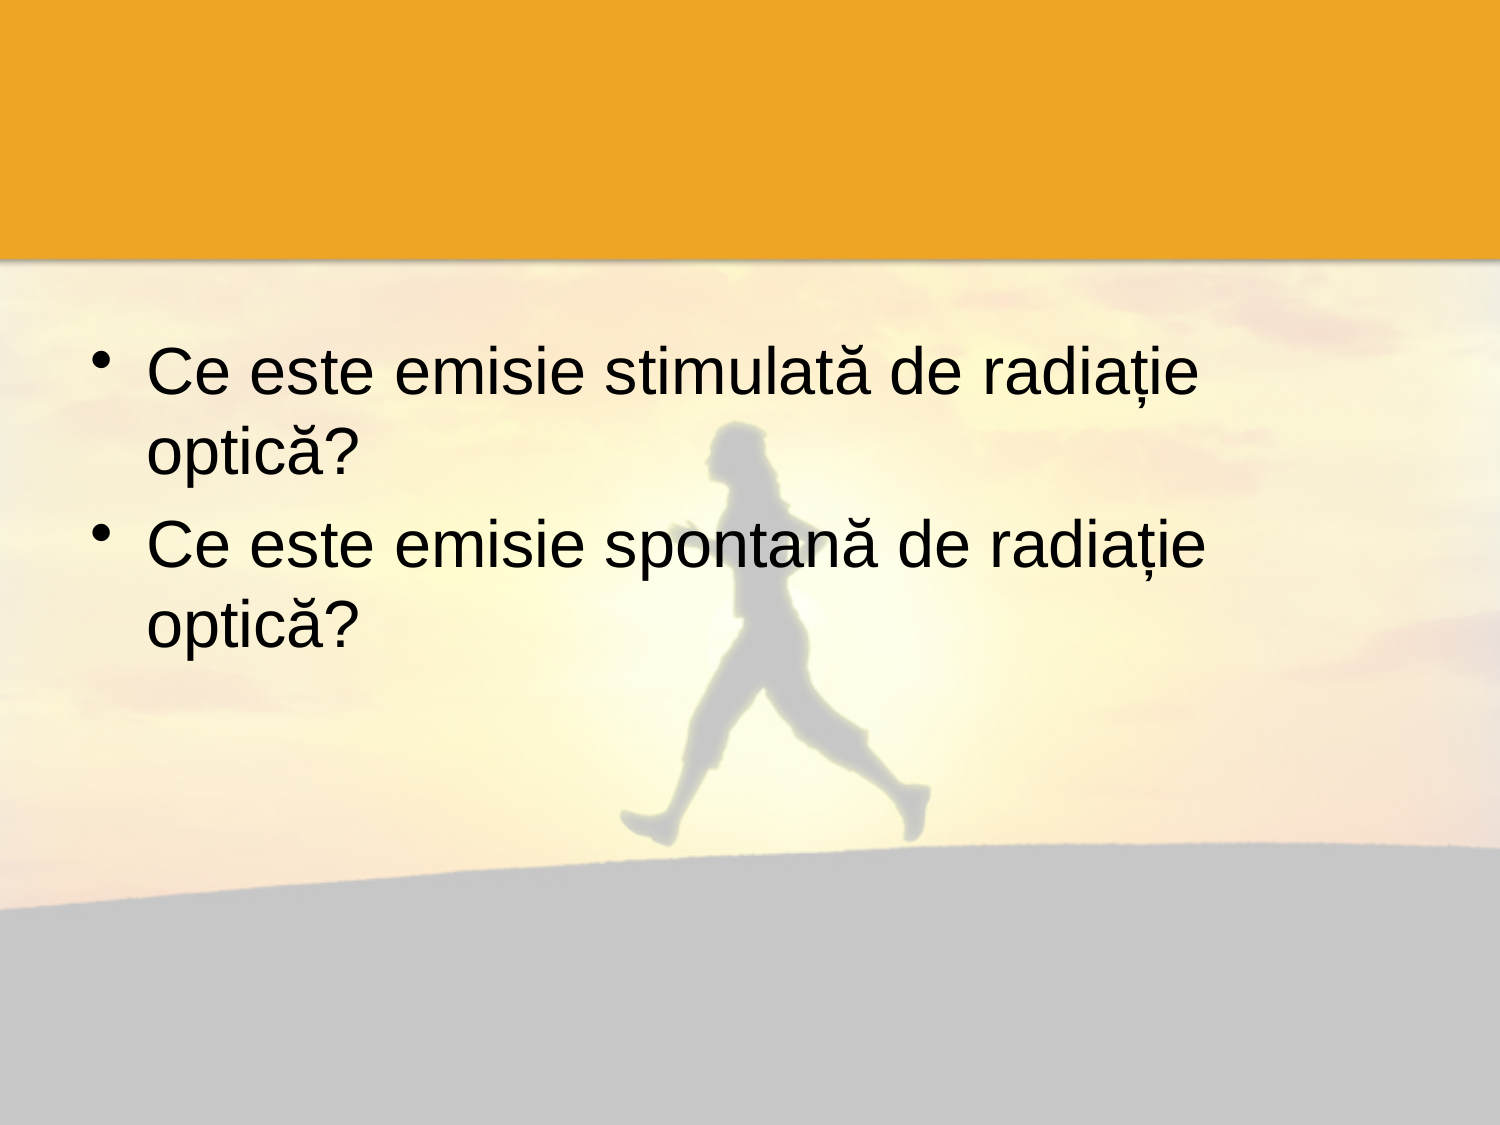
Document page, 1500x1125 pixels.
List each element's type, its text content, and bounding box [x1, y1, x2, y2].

picture [0, 0, 1500, 1125]
list Ce este emisie stimulată de radiație optică? Ce este emisie spontană de radiație optică? [75, 320, 1425, 1063]
